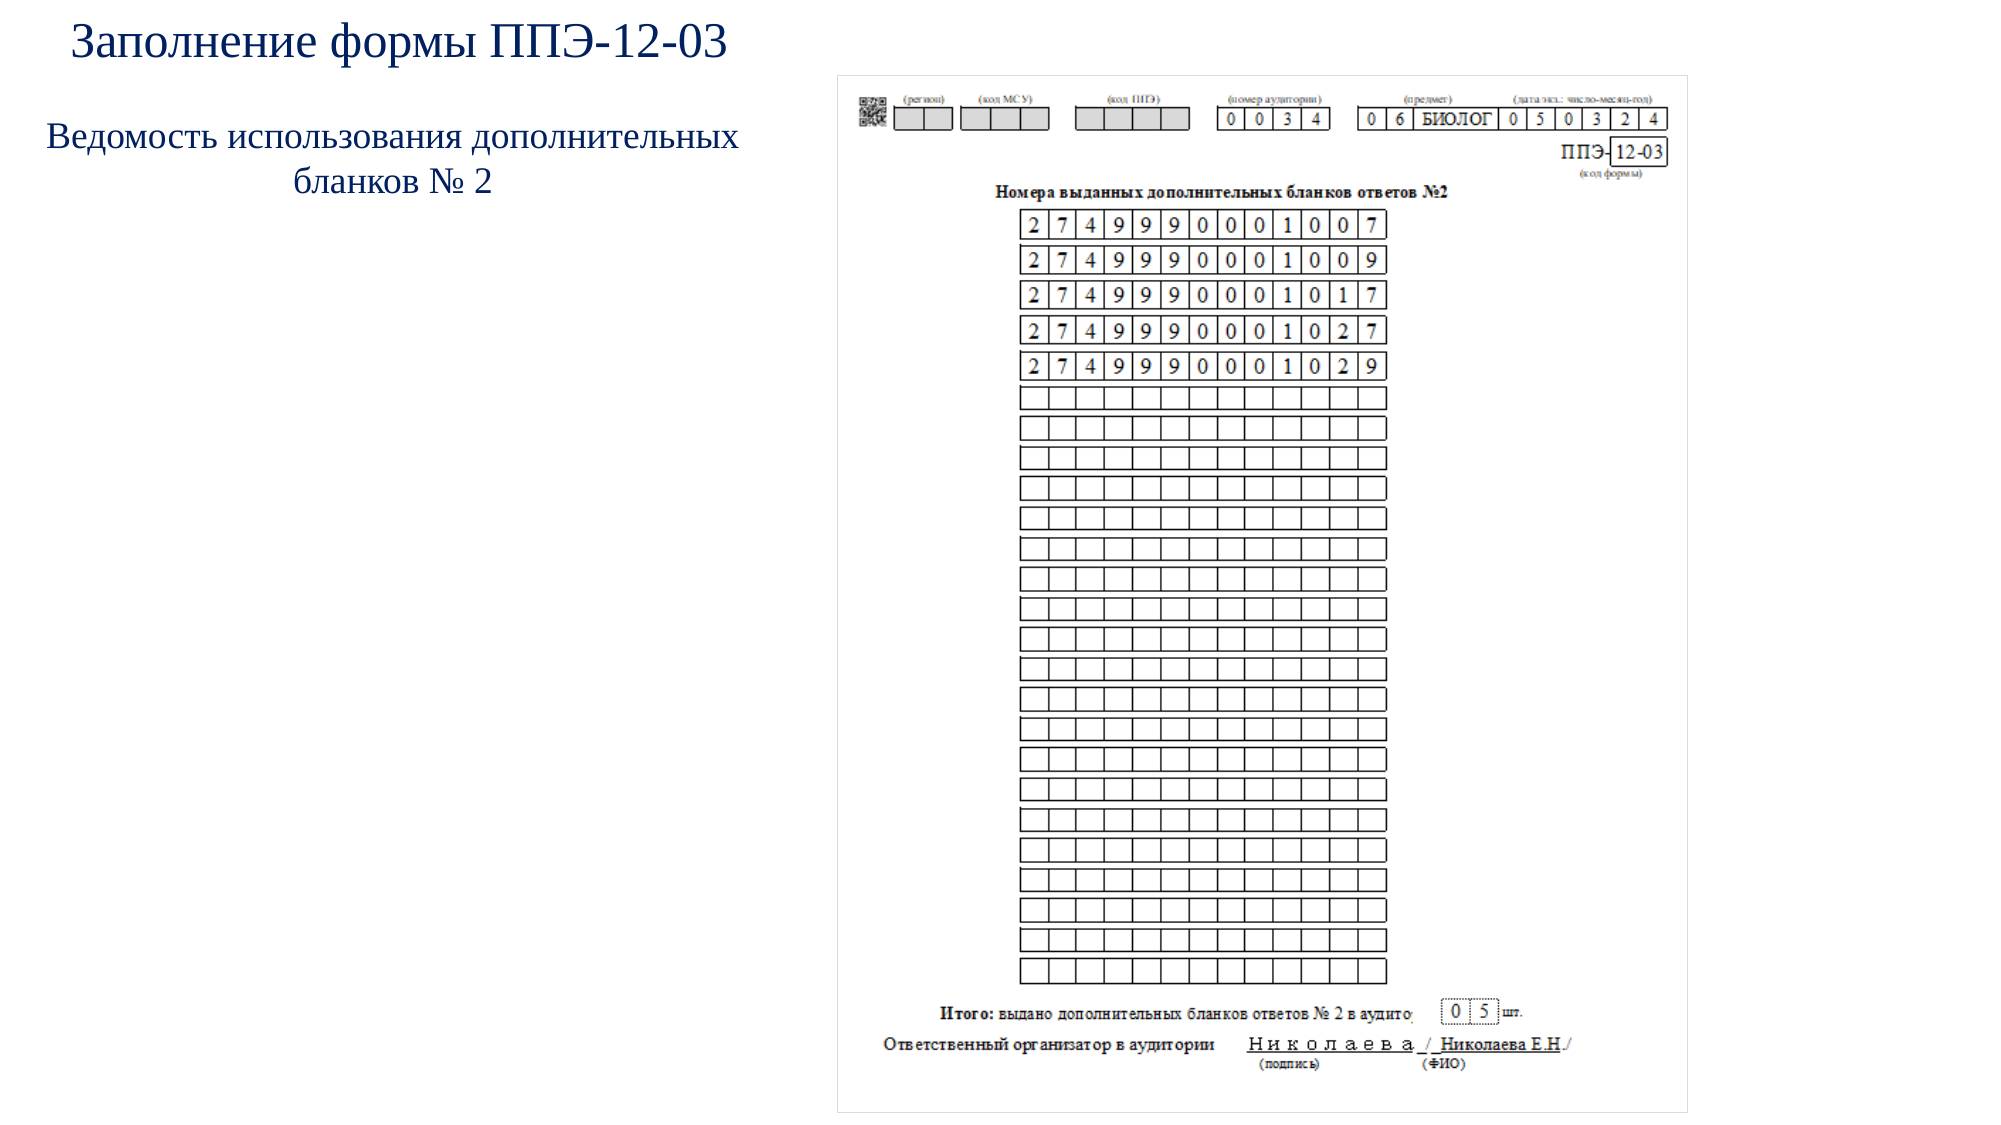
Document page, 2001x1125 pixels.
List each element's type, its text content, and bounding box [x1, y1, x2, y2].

text_box Заполнение формы ППЭ-12-03 [55, 0, 1024, 75]
picture [837, 75, 1688, 1113]
text_box Ведомость использования дополнительных бланков № 2 [18, 103, 768, 208]
